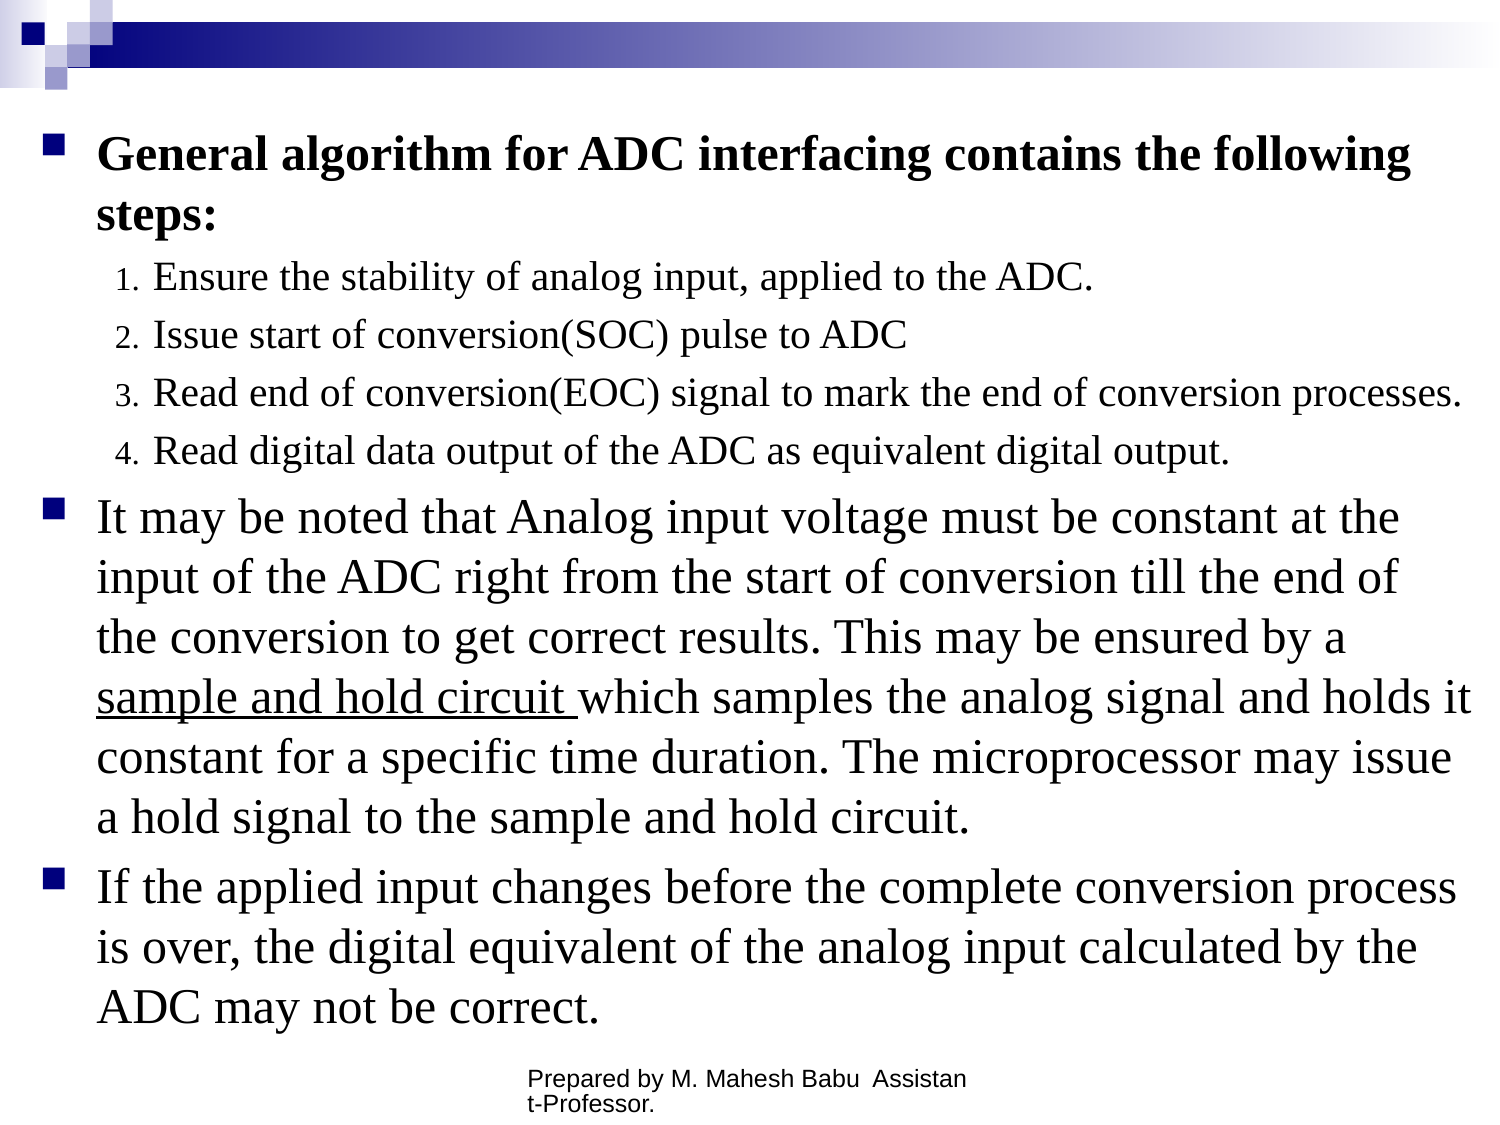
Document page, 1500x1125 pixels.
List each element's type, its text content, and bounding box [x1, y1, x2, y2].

footer Prepared by M. Mahesh Babu Assistant-Professor. [512, 1024, 988, 1101]
list General algorithm for ADC interfacing contains the following steps: Ensure the stability of analog input, applied to the ADC. Issue start of conversion(SOC) pulse to ADC Read end of conversion(EOC) signal to mark the end of conversion processes. Read digital data output of the ADC as equivalent digital output. It may be noted that Analog input voltage must be constant at the input of the ADC right from the start of conversion till the end of the conversion to get correct results. This may be ensured by a sample and hold circuit which samples the analog signal and holds it constant for a specific time duration. The microprocessor may issue a hold signal to the sample and hold circuit. If the applied input changes before the complete conversion process is over, the digital equivalent of the analog input calculated by the ADC may not be correct. [24, 112, 1488, 838]
